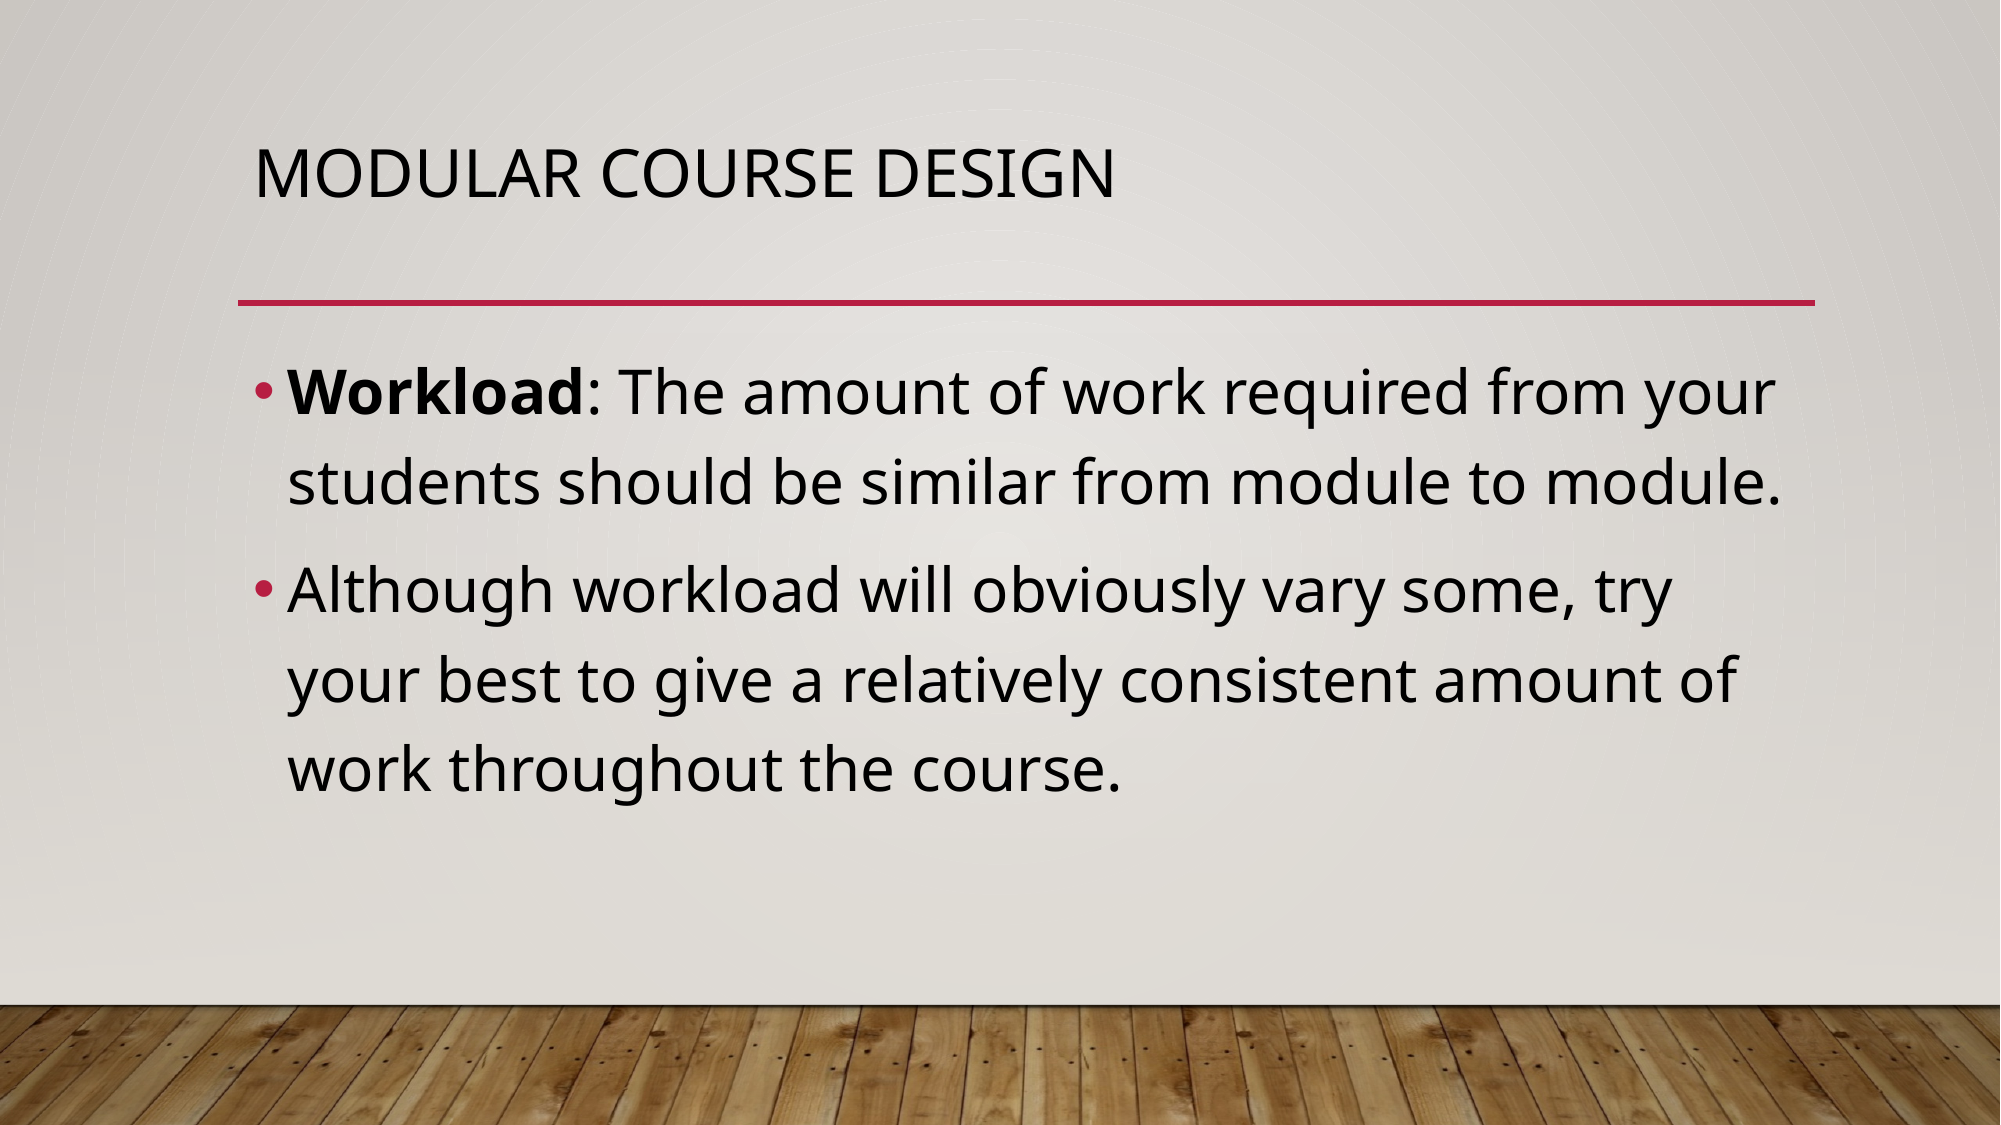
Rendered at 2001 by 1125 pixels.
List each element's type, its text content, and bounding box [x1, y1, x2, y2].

list Workload: The amount of work required from your students should be similar from module to module. Although workload will obviously vary some, try your best to give a relatively consistent amount of work throughout the course. [238, 330, 1814, 897]
title MODULAR COURSE DESIGN [238, 131, 1814, 305]
picture [0, 1005, 2000, 1125]
